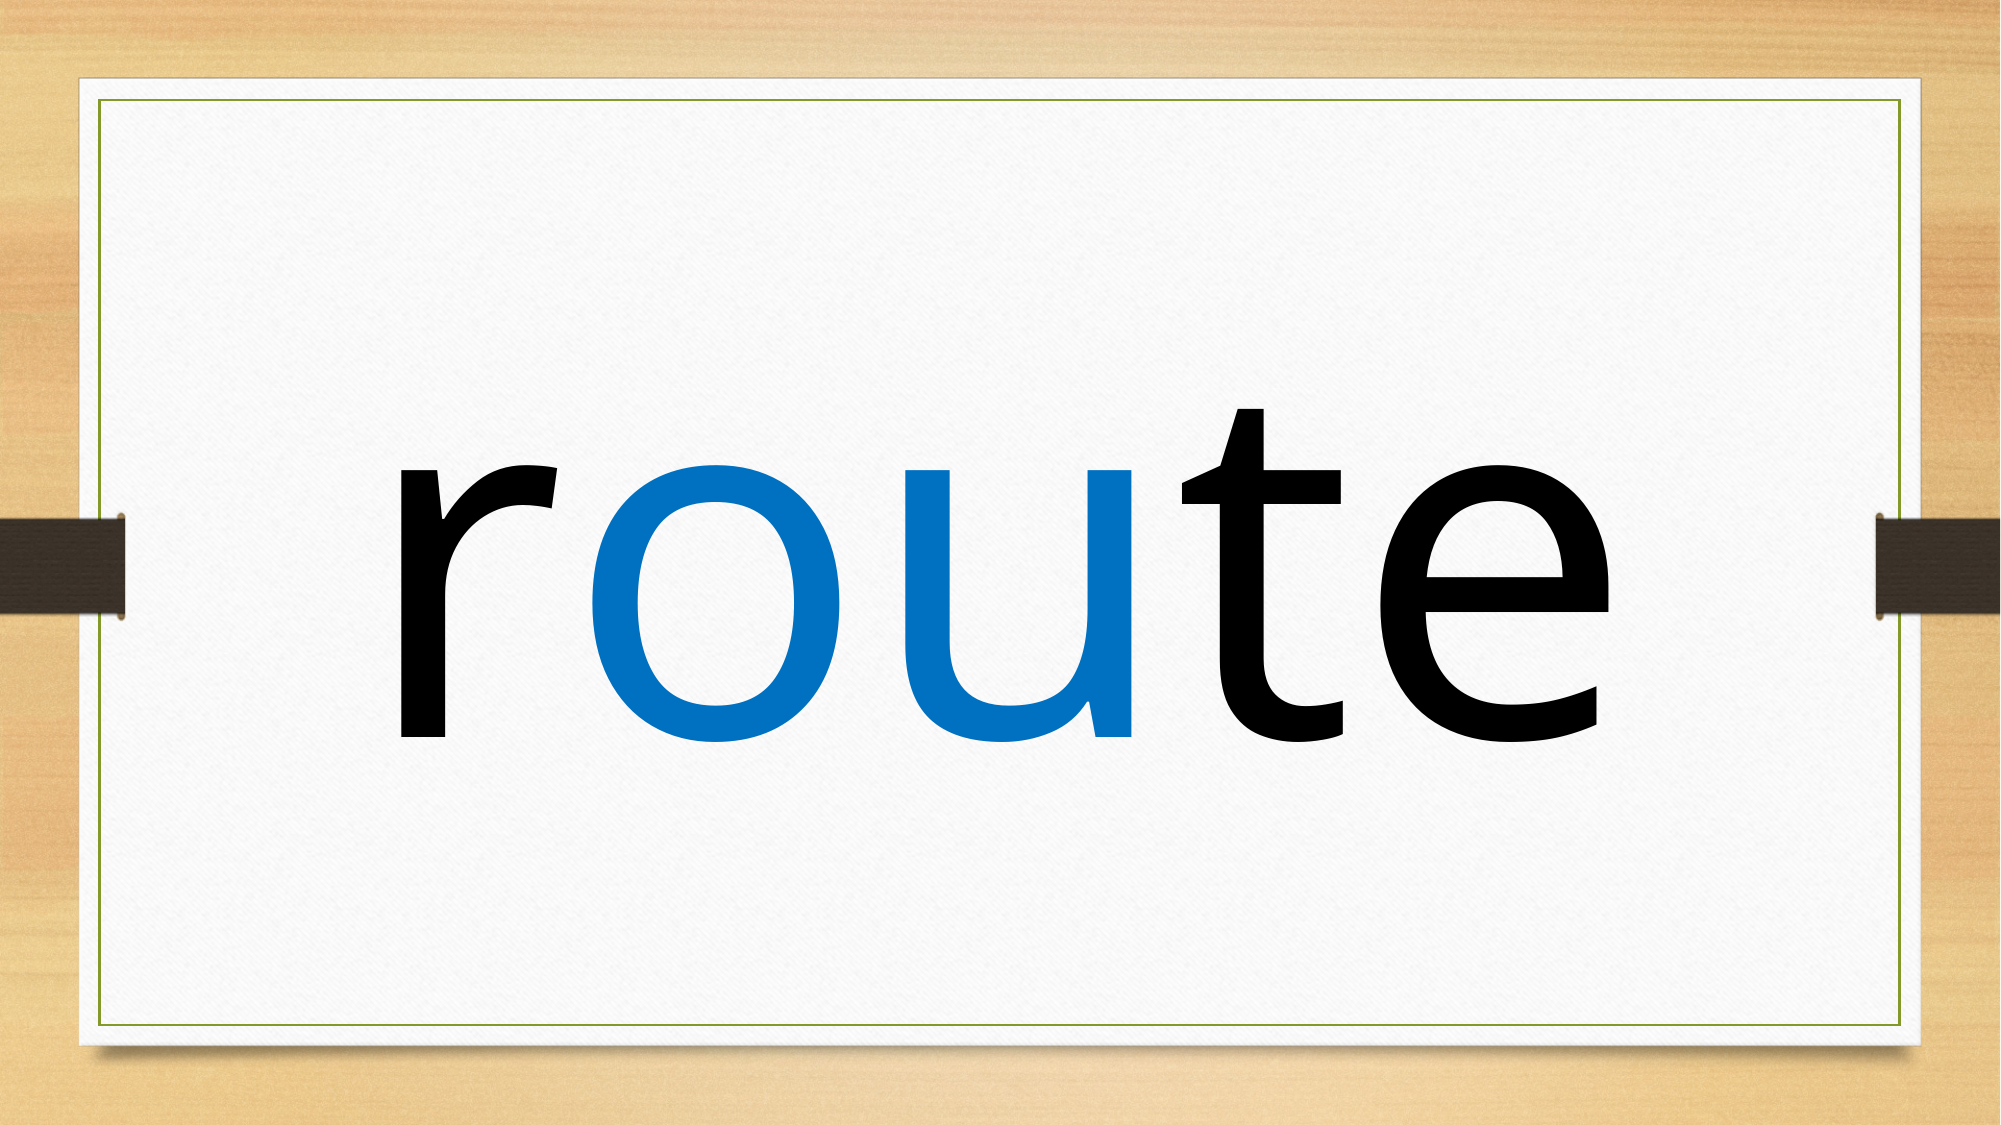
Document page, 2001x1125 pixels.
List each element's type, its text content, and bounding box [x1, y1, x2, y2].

picture [0, 0, 2001, 1125]
text_box route [108, 232, 1886, 845]
